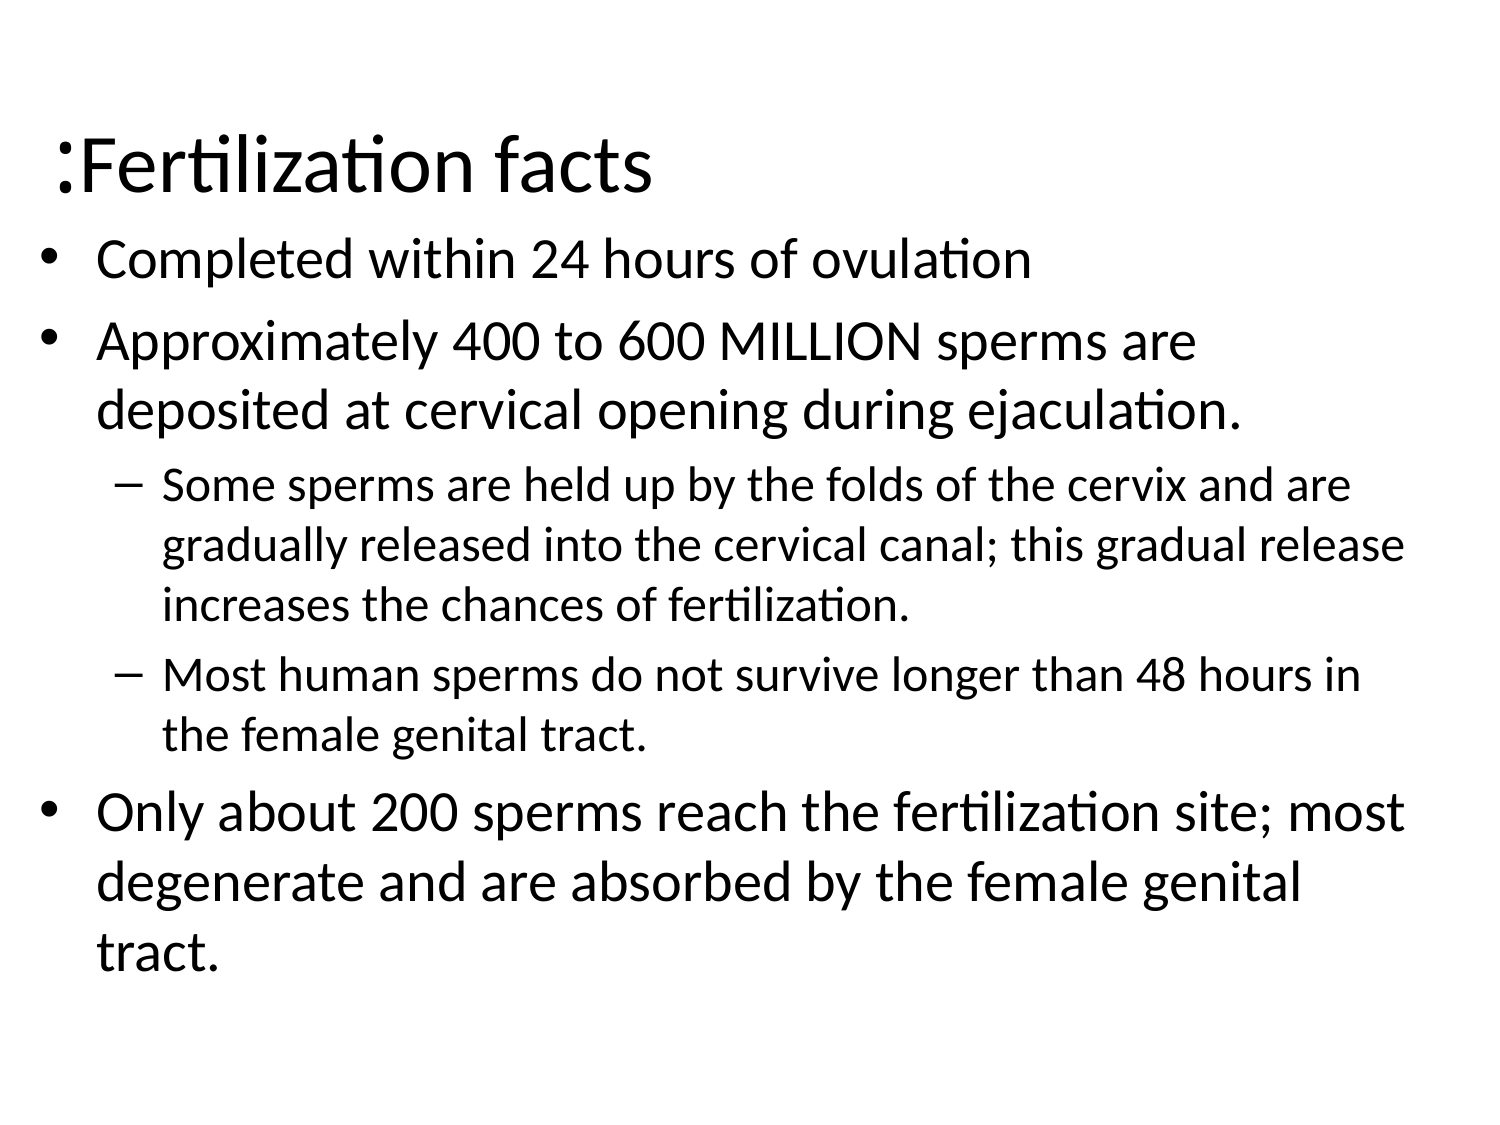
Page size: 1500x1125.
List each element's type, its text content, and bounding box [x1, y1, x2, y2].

list Completed within 24 hours of ovulation Approximately 400 to 600 MILLION sperms are deposited at cervical opening during ejaculation. Some sperms are held up by the folds of the cervix and are gradually released into the cervical canal; this gradual release increases the chances of fertilization. Most human sperms do not survive longer than 48 hours in the female genital tract. Only about 200 sperms reach the fertilization site; most degenerate and are absorbed by the female genital tract. [24, 212, 1438, 1125]
title Fertilization facts: [37, 62, 1325, 212]
